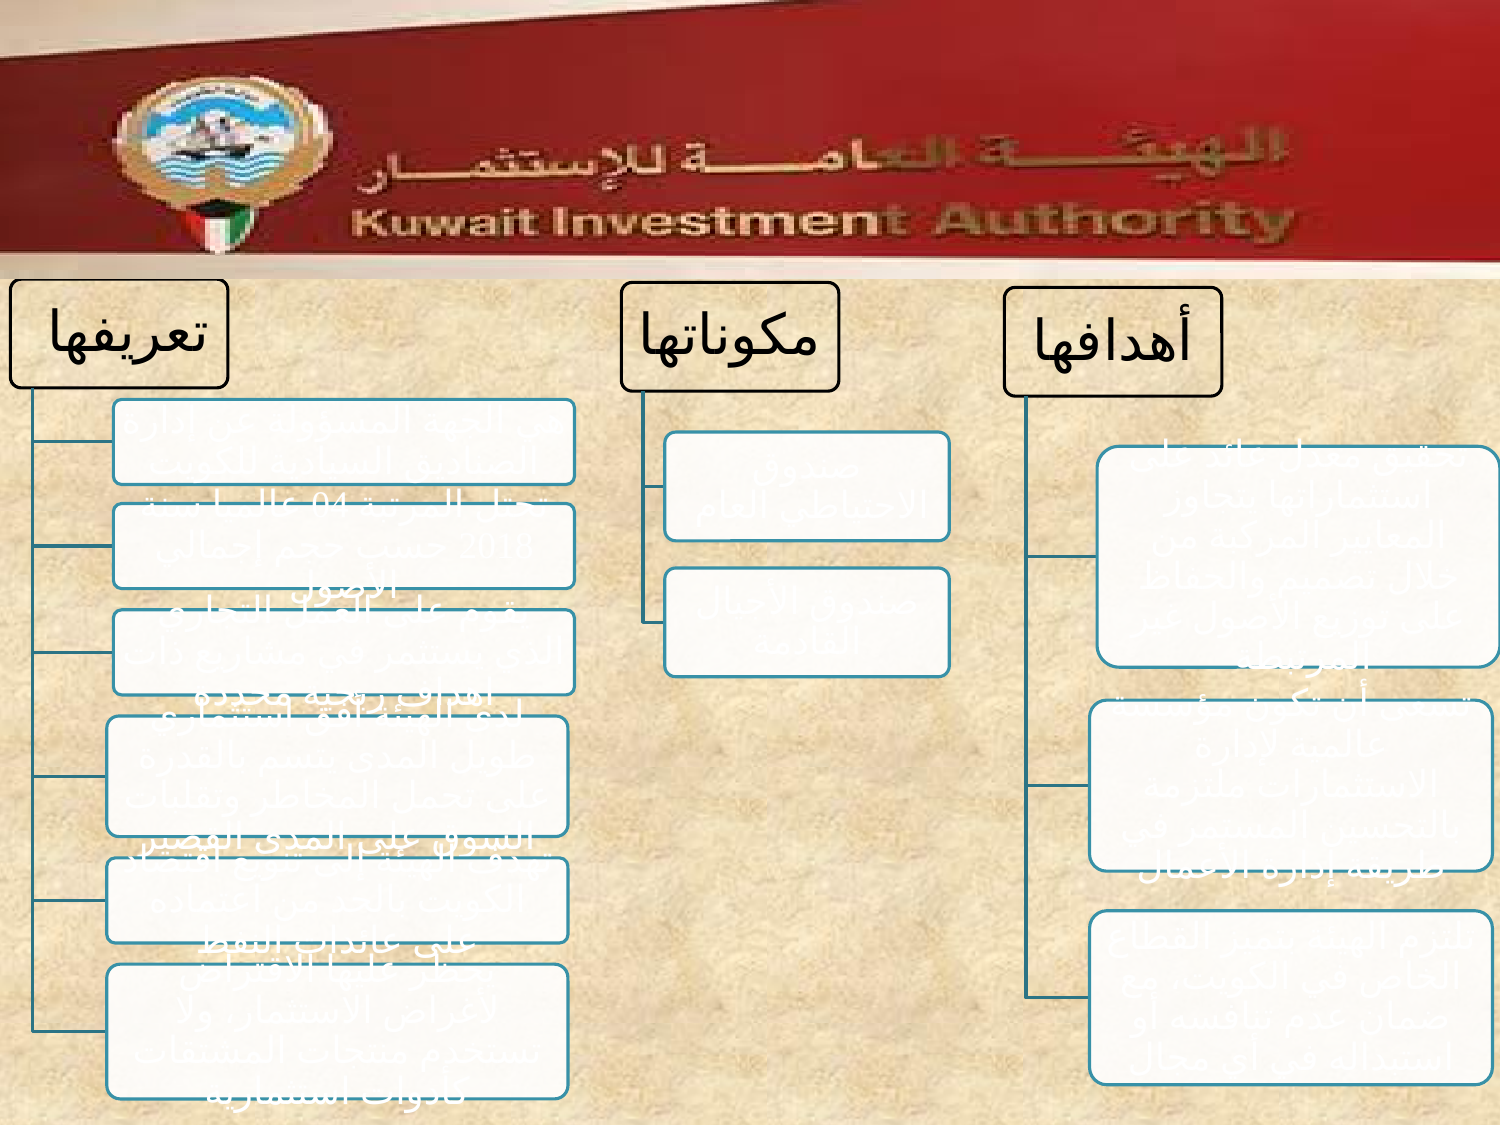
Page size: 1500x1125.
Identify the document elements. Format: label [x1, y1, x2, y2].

picture [0, 0, 1500, 280]
text_box [0, 290, 1500, 1125]
